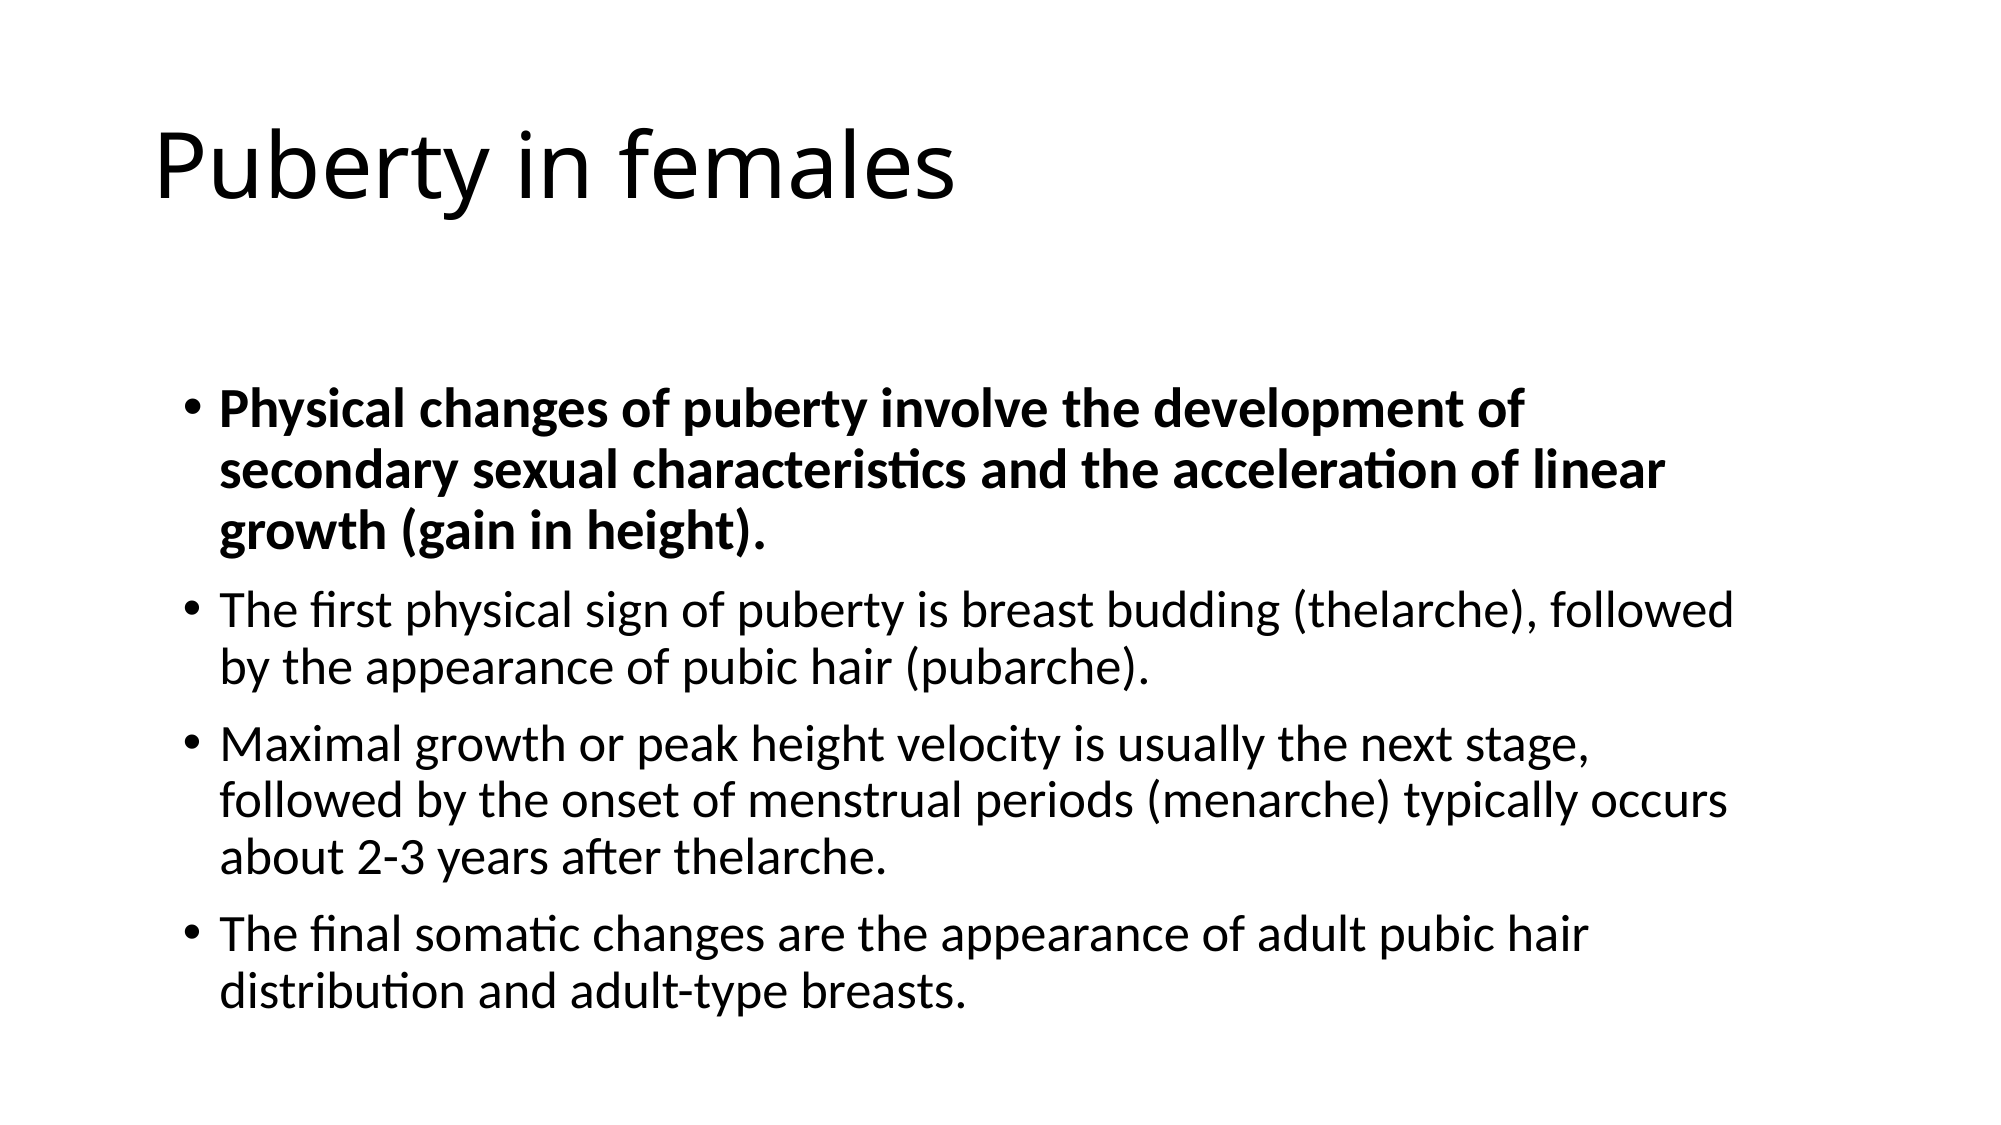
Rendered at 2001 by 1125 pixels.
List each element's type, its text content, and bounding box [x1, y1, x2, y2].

title Puberty in females [137, 59, 1863, 278]
list Physical changes of puberty involve the development of secondary sexual characteristics and the acceleration of linear growth (gain in height). The first physical sign of puberty is breast budding (thelarche), followed by the appearance of pubic hair (pubarche). Maximal growth or peak height velocity is usually the next stage, followed by the onset of menstrual periods (menarche) typically occurs about 2-3 years after thelarche. The final somatic changes are the appearance of adult pubic hair distribution and adult-type breasts. [168, 371, 1763, 1032]
